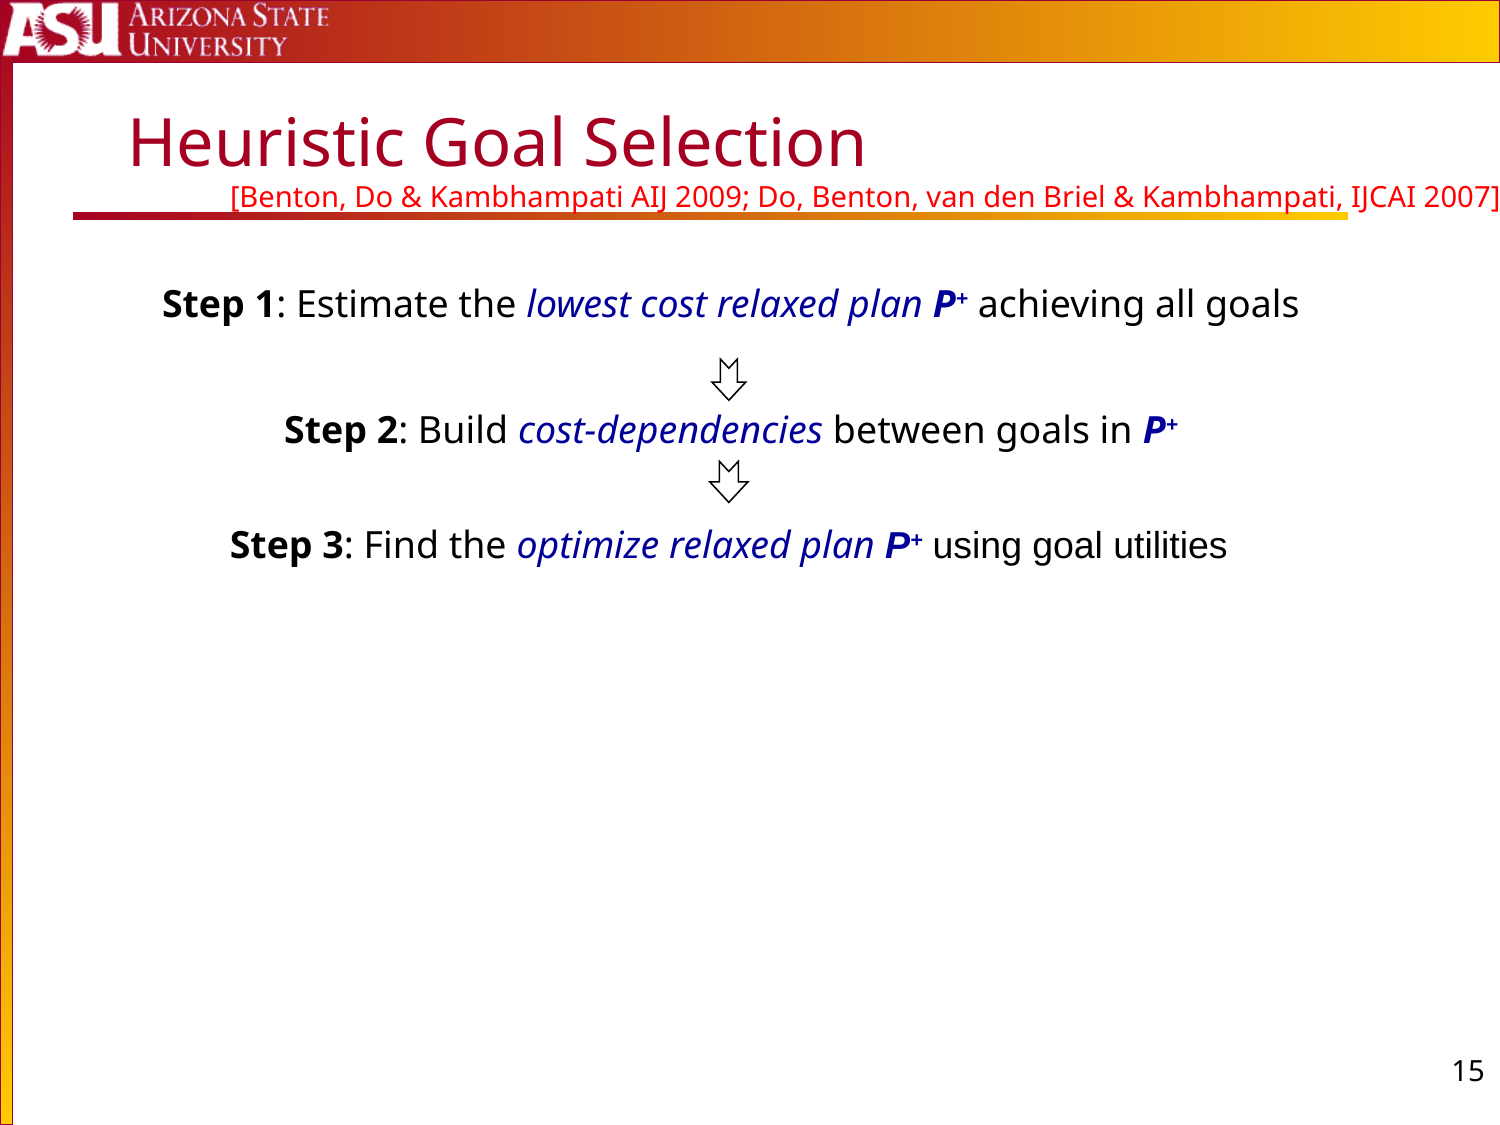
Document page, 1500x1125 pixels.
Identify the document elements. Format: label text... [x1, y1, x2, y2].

text_box Step 3: Find the optimize relaxed plan P+ using goal utilities [214, 513, 1243, 574]
text_box [709, 461, 748, 503]
text_box Step 2: Build cost-dependencies between goals in P+ [269, 398, 1194, 459]
text_box [711, 359, 746, 398]
text_box [Benton, Do & Kambhampati AIJ 2009; Do, Benton, van den Briel & Kambhampati, IJCAI 2007] [215, 170, 1500, 221]
text_box Step 1: Estimate the lowest cost relaxed plan P+ achieving all goals [147, 272, 1316, 333]
title Heuristic Goal Selection [112, 75, 1391, 188]
slide_number 14 [1187, 1024, 1500, 1100]
picture [0, 0, 332, 60]
